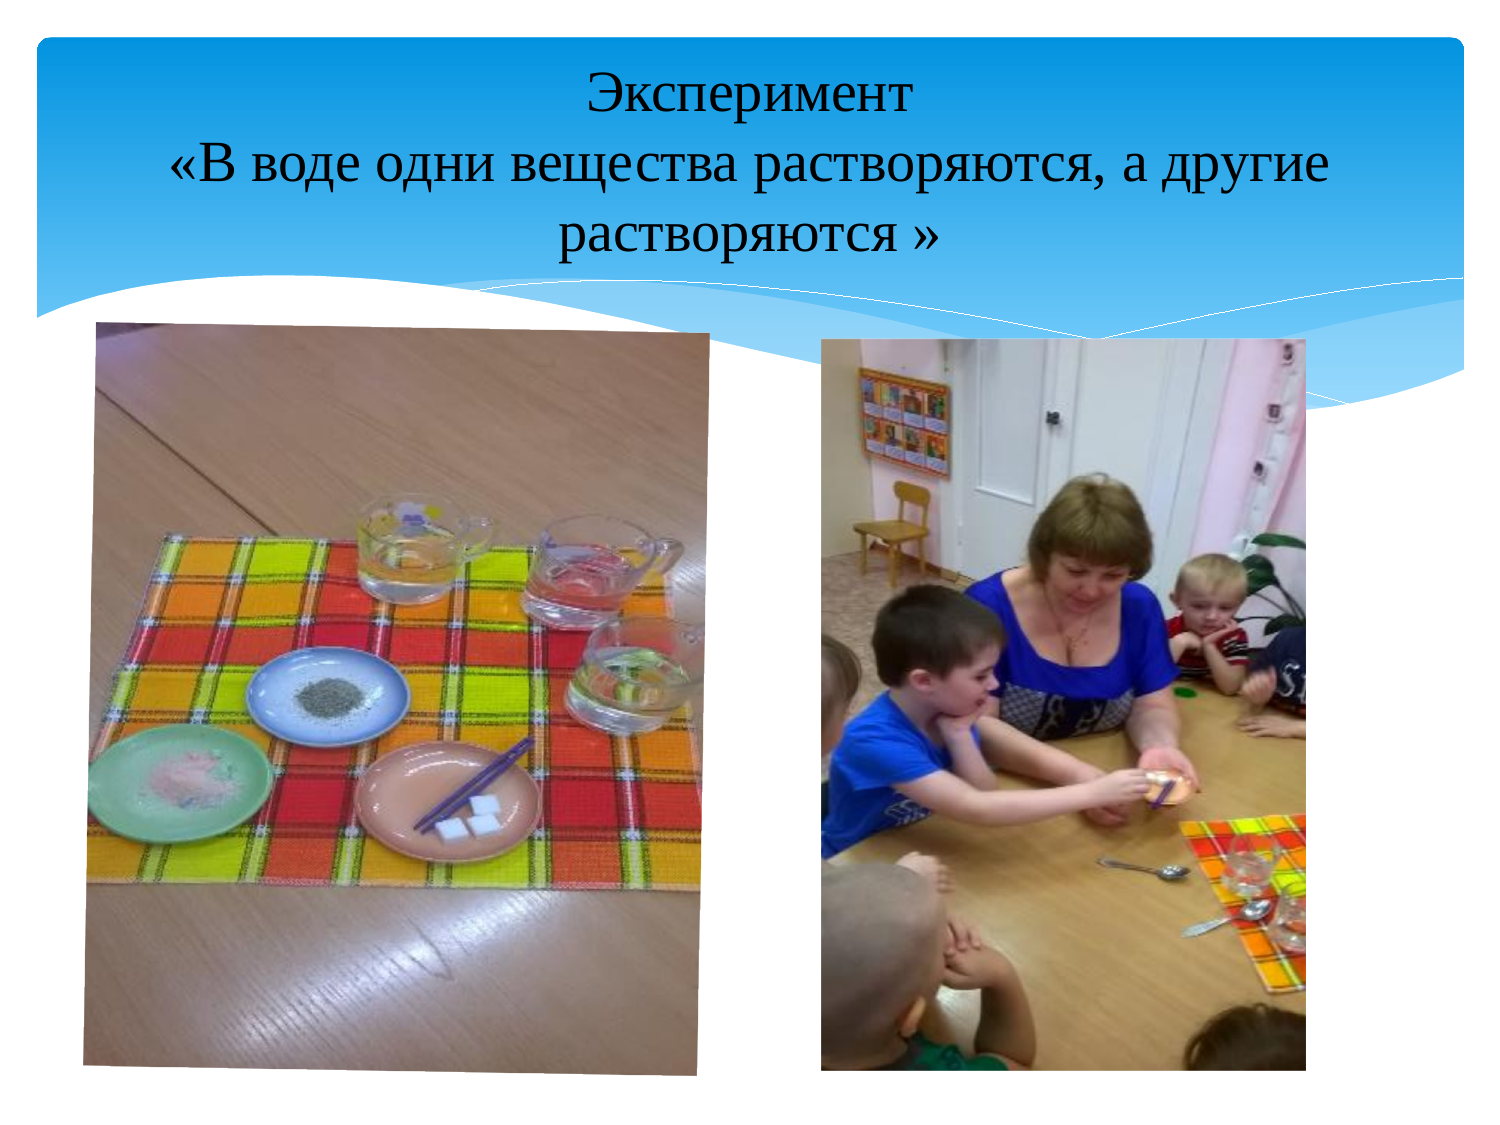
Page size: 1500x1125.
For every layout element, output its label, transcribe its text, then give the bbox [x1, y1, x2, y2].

picture [822, 947, 1306, 1070]
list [23, 391, 769, 1006]
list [696, 461, 1430, 947]
picture [96, 323, 709, 391]
picture [822, 339, 1306, 461]
title Эксперимент «В воде одни вещества растворяются, а другие растворяются » [75, 55, 1425, 261]
picture [84, 1006, 698, 1075]
